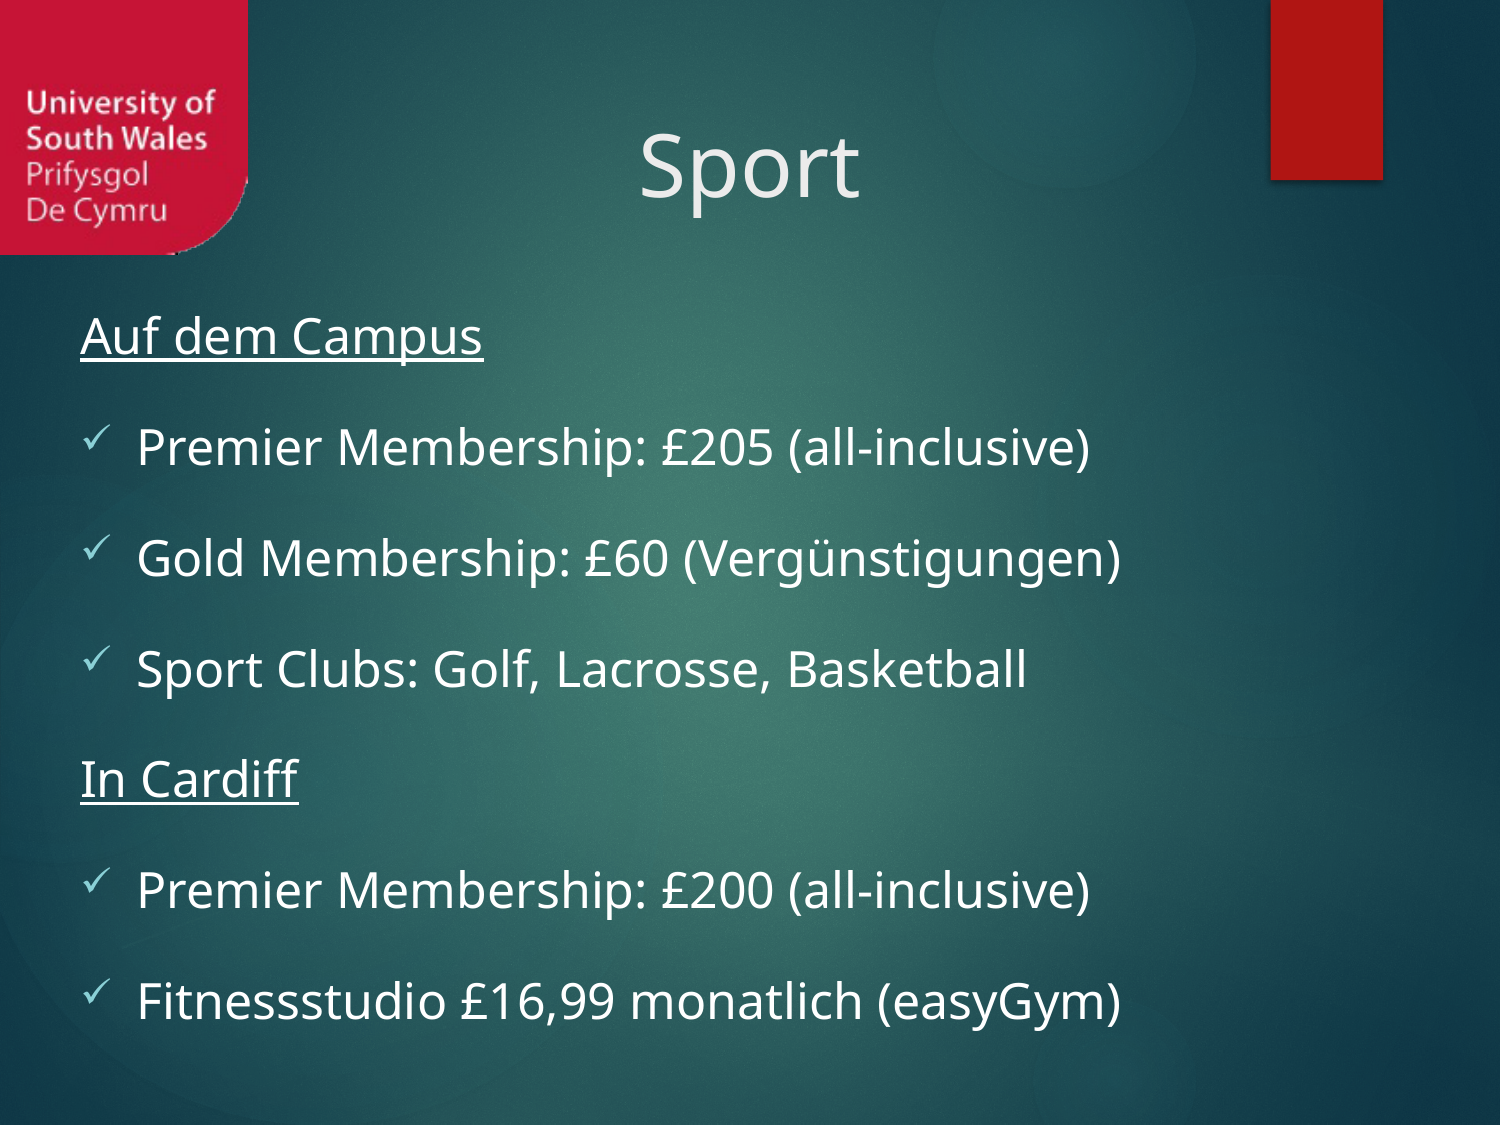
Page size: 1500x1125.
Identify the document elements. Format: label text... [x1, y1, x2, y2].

picture [0, 0, 248, 102]
title Sport [0, 102, 1500, 313]
text_box Auf dem Campus Premier Membership: £205 (all-inclusive) Gold Membership: £60 (Vergünstigungen) Sport Clubs: Golf, Lacrosse, Basketball In Cardiff Premier Membership: £200 (all-inclusive) Fitnessstudio £16,99 monatlich (easyGym) [64, 267, 1500, 1125]
